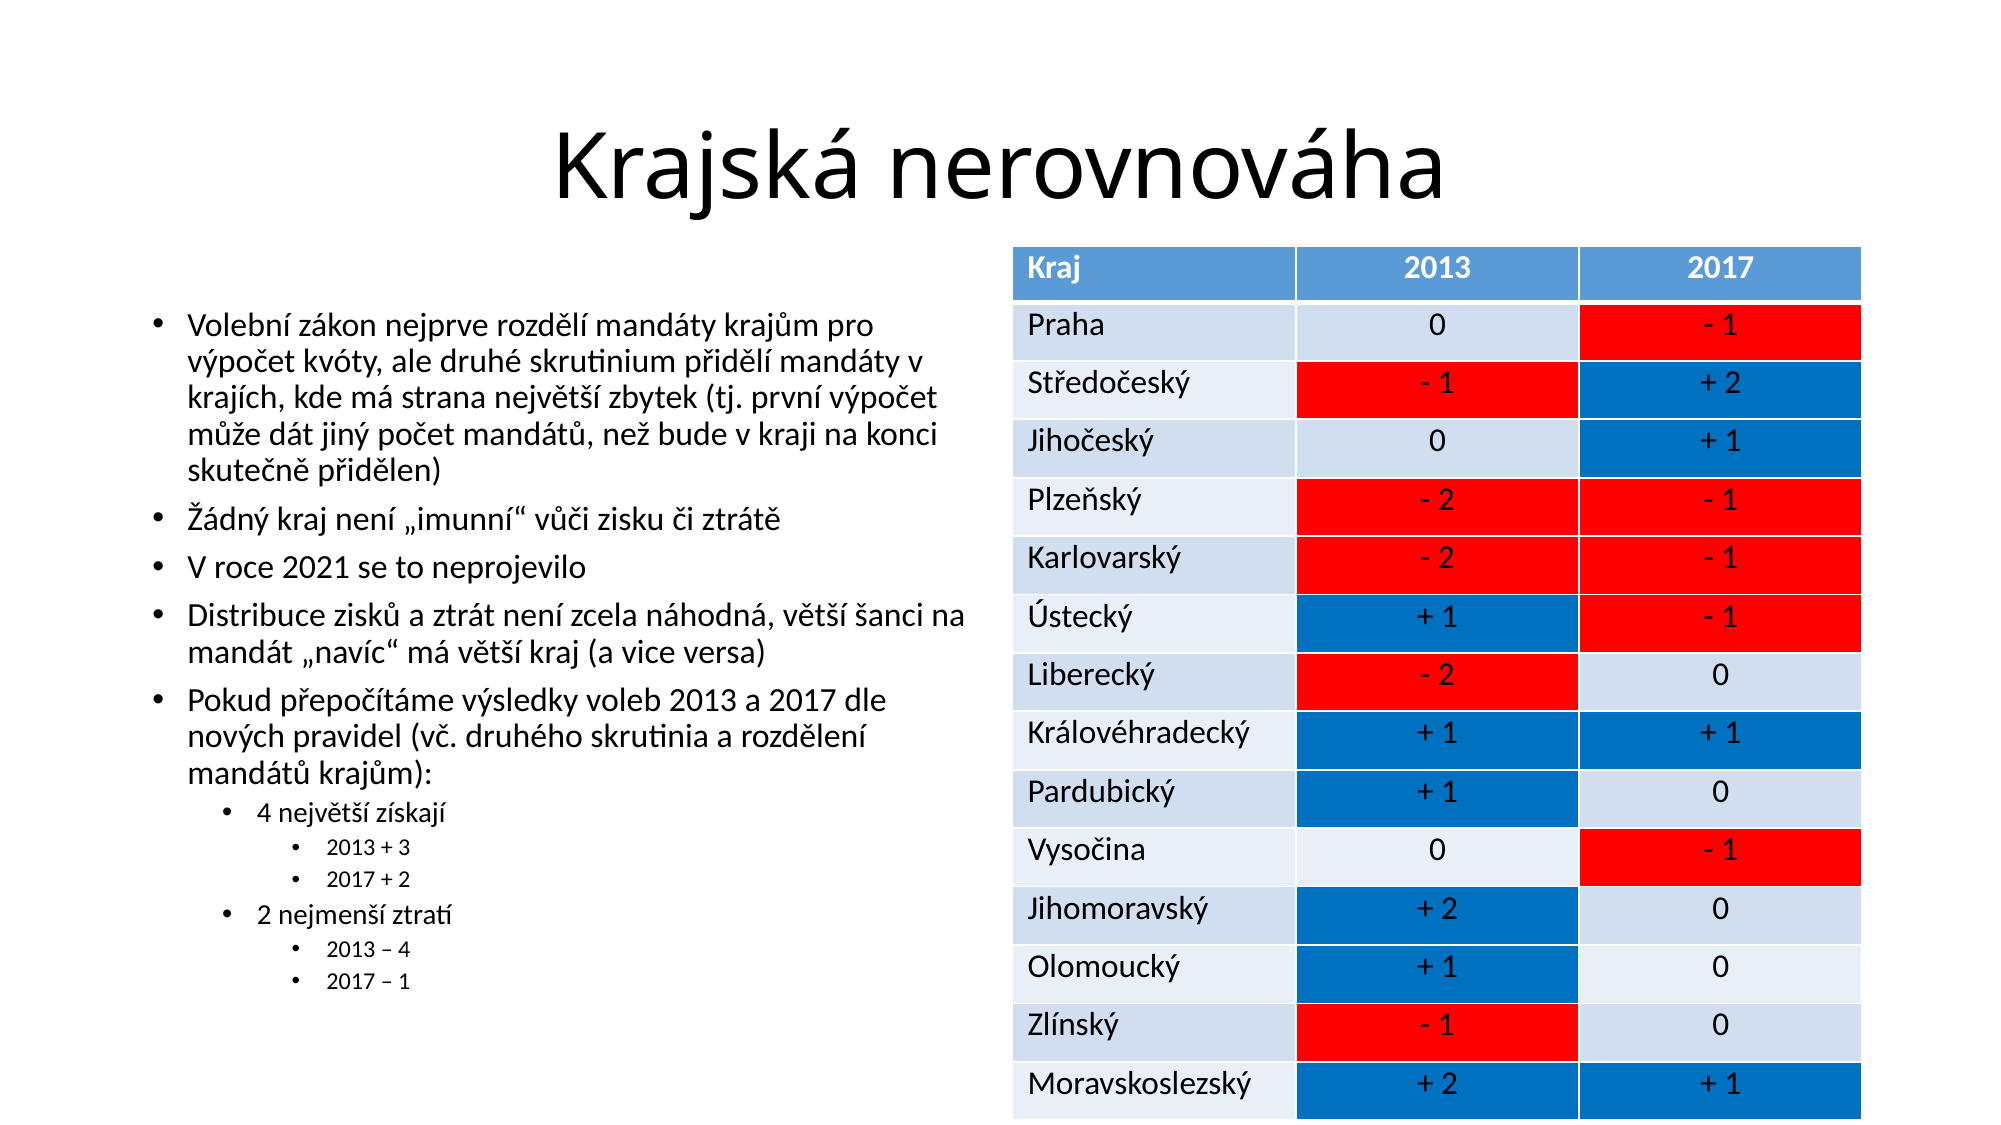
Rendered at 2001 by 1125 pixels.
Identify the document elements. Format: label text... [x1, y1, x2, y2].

table_cell 0 [1580, 1004, 1861, 1061]
table_cell + 2 [1297, 887, 1578, 944]
table_cell 0 [1297, 829, 1578, 886]
table_cell Karlovarský [1013, 537, 1295, 594]
table_cell Ústecký [1013, 595, 1295, 652]
table_cell Zlínský [1013, 1004, 1295, 1061]
table_cell - 2 [1297, 654, 1578, 710]
table_cell Plzeňský [1013, 479, 1295, 535]
table_cell Jihomoravský [1013, 887, 1295, 944]
table_cell - 2 [1297, 537, 1578, 594]
table_cell Liberecký [1013, 654, 1295, 710]
table_header Kraj [1013, 247, 1295, 300]
table_cell Pardubický [1013, 771, 1295, 827]
table_cell - 1 [1297, 362, 1578, 418]
table_cell 0 [1580, 654, 1861, 710]
table_cell Jihočeský [1013, 420, 1295, 477]
table_cell + 1 [1297, 946, 1578, 1003]
table_cell + 2 [1580, 362, 1861, 418]
list Volební zákon nejprve rozdělí mandáty krajům pro výpočet kvóty, ale druhé skrutinium přidělí mandáty v krajích, kde má strana největší zbytek (tj. první výpočet může dát jiný počet mandátů, než bude v kraji na konci skutečně přidělen) Žádný kraj není „imunní“ vůči zisku či ztrátě V roce 2021 se to neprojevilo Distribuce zisků a ztrát není zcela náhodná, větší šanci na mandát „navíc“ má větší kraj (a vice versa) Pokud přepočítáme výsledky voleb 2013 a 2017 dle nových pravidel (vč. druhého skrutinia a rozdělení mandátů krajům): 4 největší získají 2013 + 3 2017 + 2 2 nejmenší ztratí 2013 – 4 2017 – 1 [137, 299, 988, 1014]
table_cell 0 [1580, 946, 1861, 1003]
table_cell Středočeský [1013, 362, 1295, 418]
title Krajská nerovnováha [137, 59, 1863, 278]
table_cell - 1 [1580, 537, 1861, 594]
table_cell Moravskoslezský [1013, 1063, 1295, 1119]
table_cell + 1 [1580, 1063, 1861, 1119]
table_cell 0 [1580, 771, 1861, 827]
table_cell + 1 [1297, 771, 1578, 827]
table_cell Vysočina [1013, 829, 1295, 886]
table_cell + 1 [1297, 595, 1578, 652]
table_cell + 1 [1580, 420, 1861, 477]
table_cell - 1 [1580, 479, 1861, 535]
table_cell + 1 [1580, 712, 1861, 769]
table_cell - 2 [1297, 479, 1578, 535]
table_cell 0 [1297, 305, 1578, 360]
table_cell - 1 [1580, 595, 1861, 652]
table_cell 0 [1580, 887, 1861, 944]
table_cell Olomoucký [1013, 946, 1295, 1003]
table_header 2013 [1297, 247, 1578, 300]
table_cell - 1 [1297, 1004, 1578, 1061]
table_cell Praha [1013, 305, 1295, 360]
table_header 2017 [1580, 247, 1861, 300]
table_cell - 1 [1580, 829, 1861, 886]
table_cell - 1 [1580, 305, 1861, 360]
table_cell Královéhradecký [1013, 712, 1295, 769]
table_cell + 2 [1297, 1063, 1578, 1119]
table_cell + 1 [1297, 712, 1578, 769]
table_cell 0 [1297, 420, 1578, 477]
